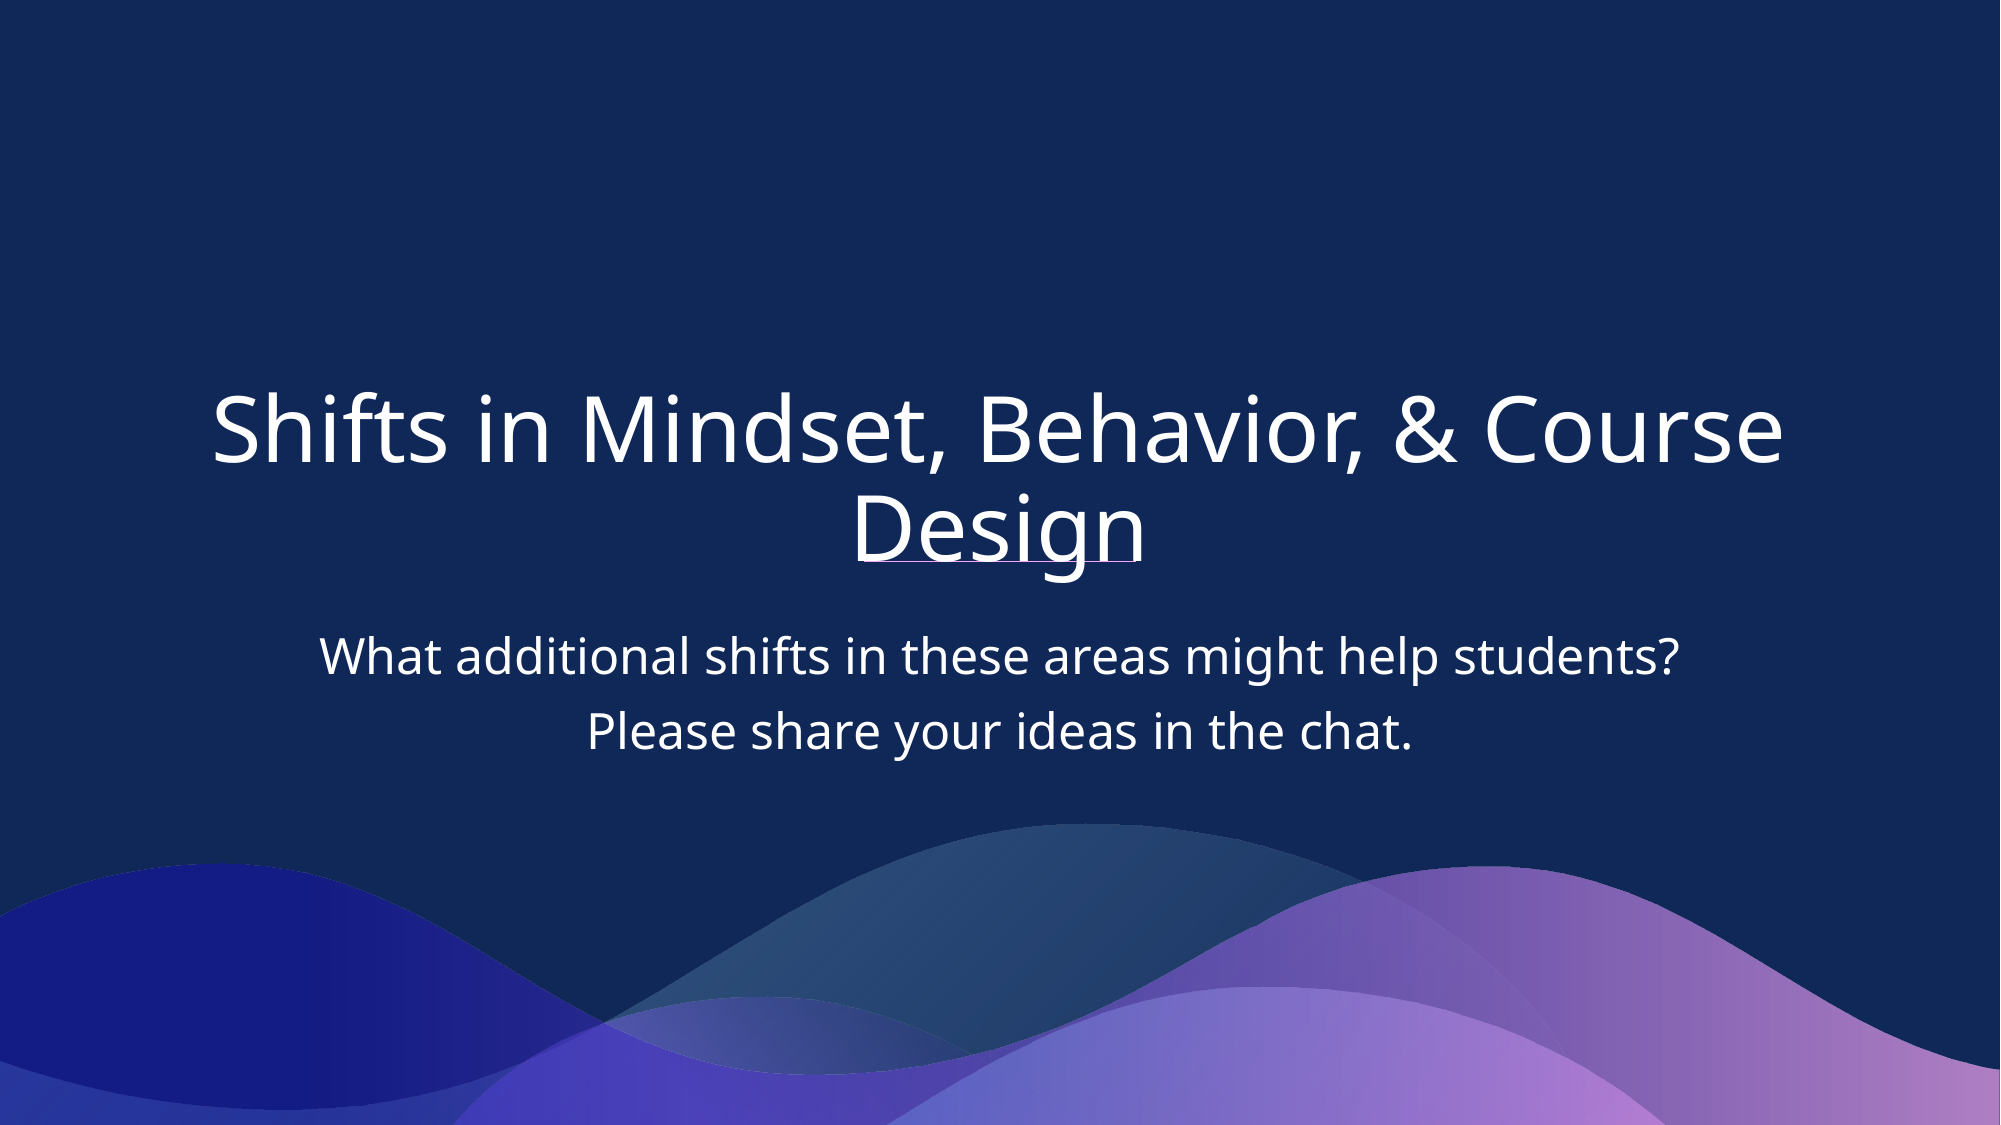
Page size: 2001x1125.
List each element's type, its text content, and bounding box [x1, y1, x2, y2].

subtitle Shifts in Mindset, Behavior, & Course Design [129, 376, 1871, 501]
text_box What additional shifts in these areas might help students? Please share your ideas in the chat. [113, 624, 1887, 812]
